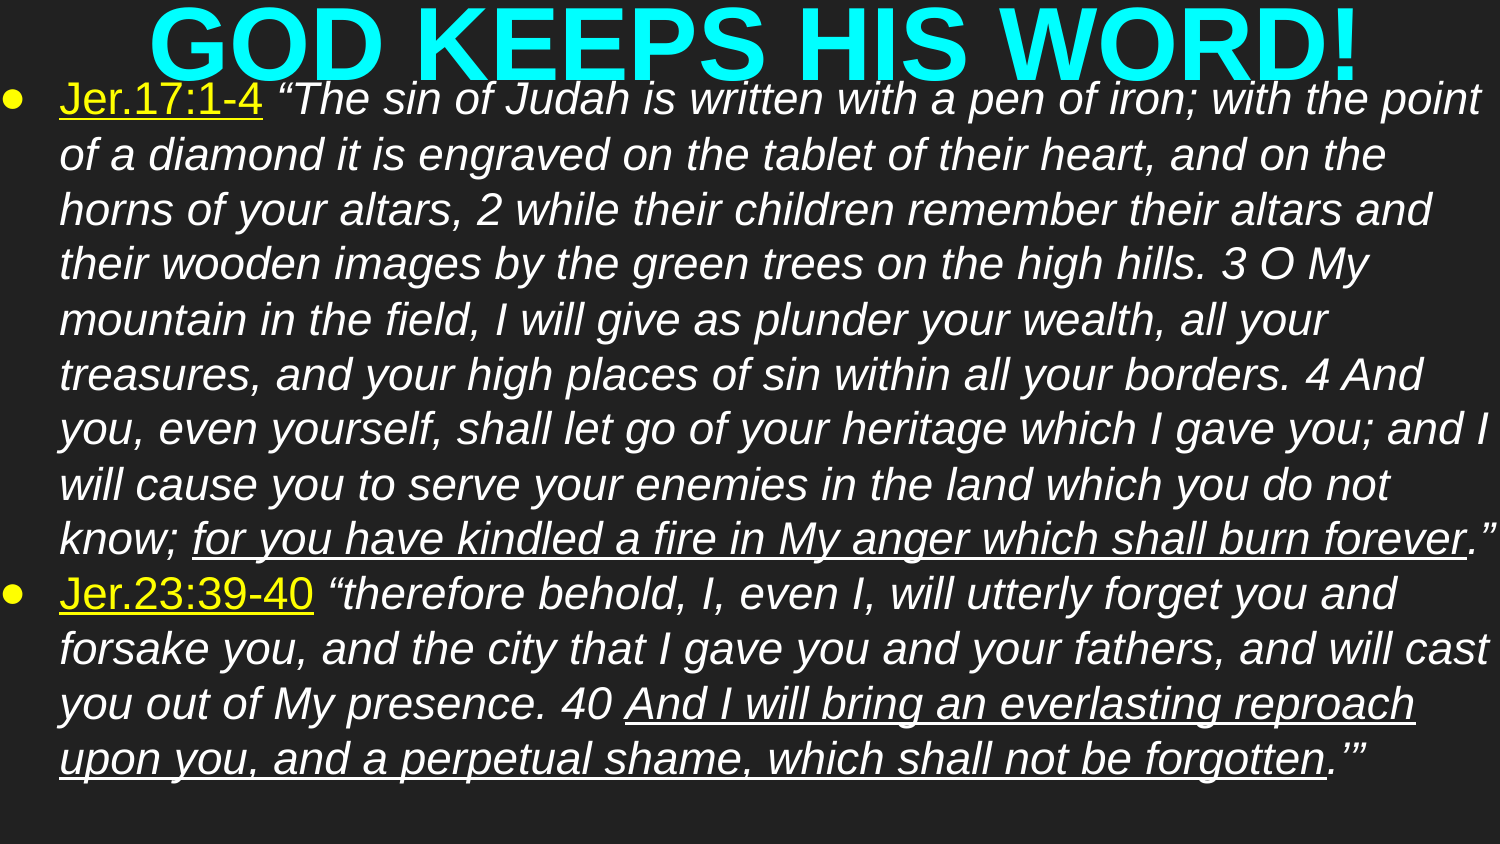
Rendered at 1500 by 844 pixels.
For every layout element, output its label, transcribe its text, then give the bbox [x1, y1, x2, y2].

title GOD KEEPS HIS WORD! [0, 0, 1500, 54]
subtitle Jer.17:1-4 “The sin of Judah is written with a pen of iron; with the point of a diamond it is engraved on the tablet of their heart, and on the horns of your altars, 2 while their children remember their altars and their wooden images by the green trees on the high hills. 3 O My mountain in the field, I will give as plunder your wealth, all your treasures, and your high places of sin within all your borders. 4 And you, even yourself, shall let go of your heritage which I gave you; and I will cause you to serve your enemies in the land which you do not know; for you have kindled a fire in My anger which shall burn forever.” Jer.23:39-40 “therefore behold, I, even I, will utterly forget you and forsake you, and the city that I gave you and your fathers, and will cast you out of My presence. 40 And I will bring an everlasting reproach upon you, and a perpetual shame, which shall not be forgotten.’” [0, 54, 1500, 844]
